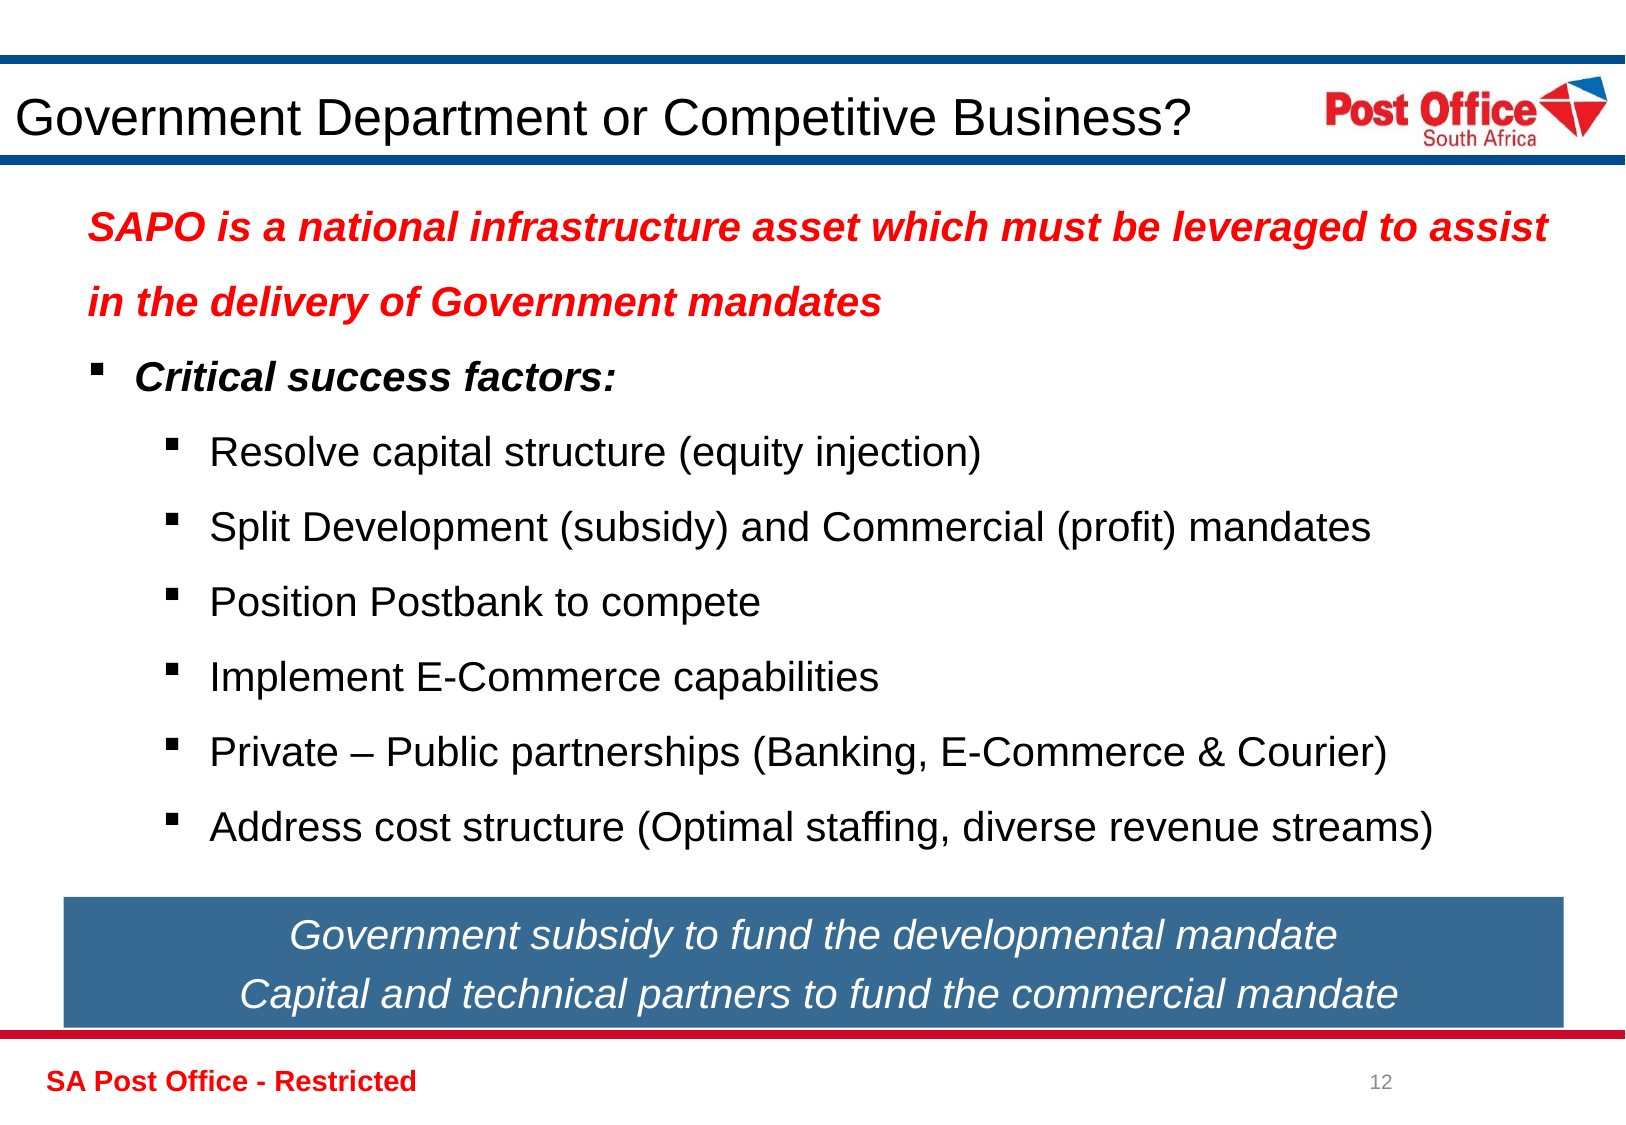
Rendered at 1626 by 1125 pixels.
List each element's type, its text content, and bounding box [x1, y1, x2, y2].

slide_number 12 [1206, 1051, 1557, 1112]
title Government Department or Competitive Business? [0, 79, 1249, 162]
picture [1325, 74, 1609, 148]
text_box SAPO is a national infrastructure asset which must be leveraged to assist in the delivery of Government mandates Critical success factors: Resolve capital structure (equity injection) Split Development (subsidy) and Commercial (profit) mandates Position Postbank to compete Implement E-Commerce capabilities Private – Public partnerships (Banking, E-Commerce & Courier) Address cost structure (Optimal staffing, diverse revenue streams) [62, 166, 1566, 859]
text_box Government subsidy to fund the developmental mandate Capital and technical partners to fund the commercial mandate [63, 896, 1564, 1028]
text_box SA Post Office - Restricted [31, 1054, 510, 1105]
